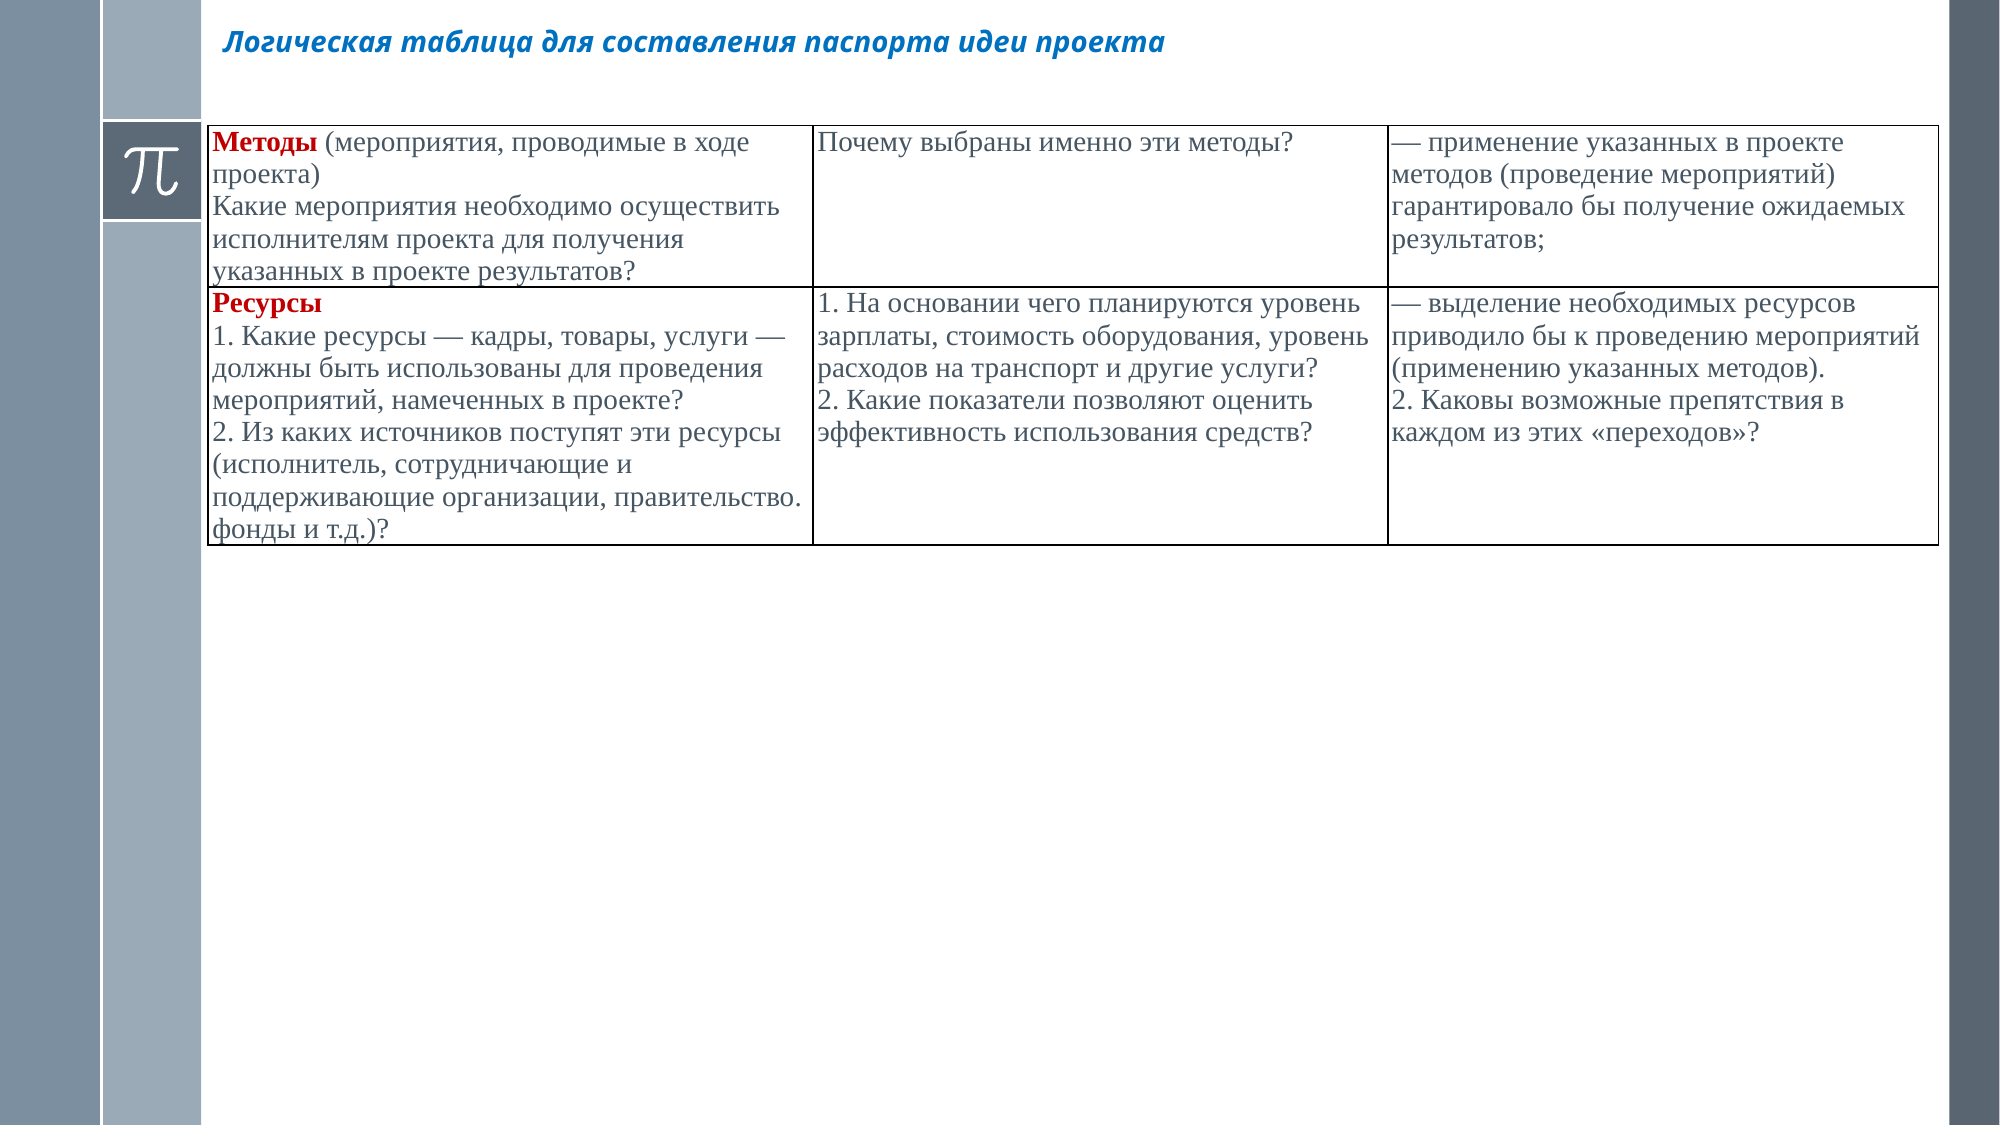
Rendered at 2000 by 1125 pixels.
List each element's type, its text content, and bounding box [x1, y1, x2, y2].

table_cell — выделение необходимых ресурсов приводило бы к проведению мероприятий (применению указанных методов). 2. Каковы возможные препятствия в каждом из этих «переходов»? [1389, 288, 1938, 544]
table_cell Ресурсы 1. Какие ресурсы — кадры, товары, услуги — должны быть использованы для проведения мероприятий, намеченных в проекте? 2. Из каких источников поступят эти ресурсы (исполнитель, сотрудничающие и поддерживающие организации, правительство. фонды и т.д.)? [209, 288, 812, 544]
table_header — применение указанных в проекте методов (проведение мероприятий) гарантировало бы получение ожидаемых результатов; [1389, 126, 1938, 286]
table_header Почему выбраны именно эти методы? [814, 126, 1387, 286]
table_cell 1. На основании чего планируются уровень зарплаты, стоимость оборудования, уровень расходов на транспорт и другие услуги? 2. Какие показатели позволяют оценить эффективность использования средств? [814, 288, 1387, 544]
title Логическая таблица для составления паспорта идеи проекта [208, 19, 1933, 67]
table_header Методы (мероприятия, проводимые в ходе проекта) Какие мероприятия необходимо осуществить исполнителям проекта для получения указанных в проекте результатов? [209, 126, 812, 286]
